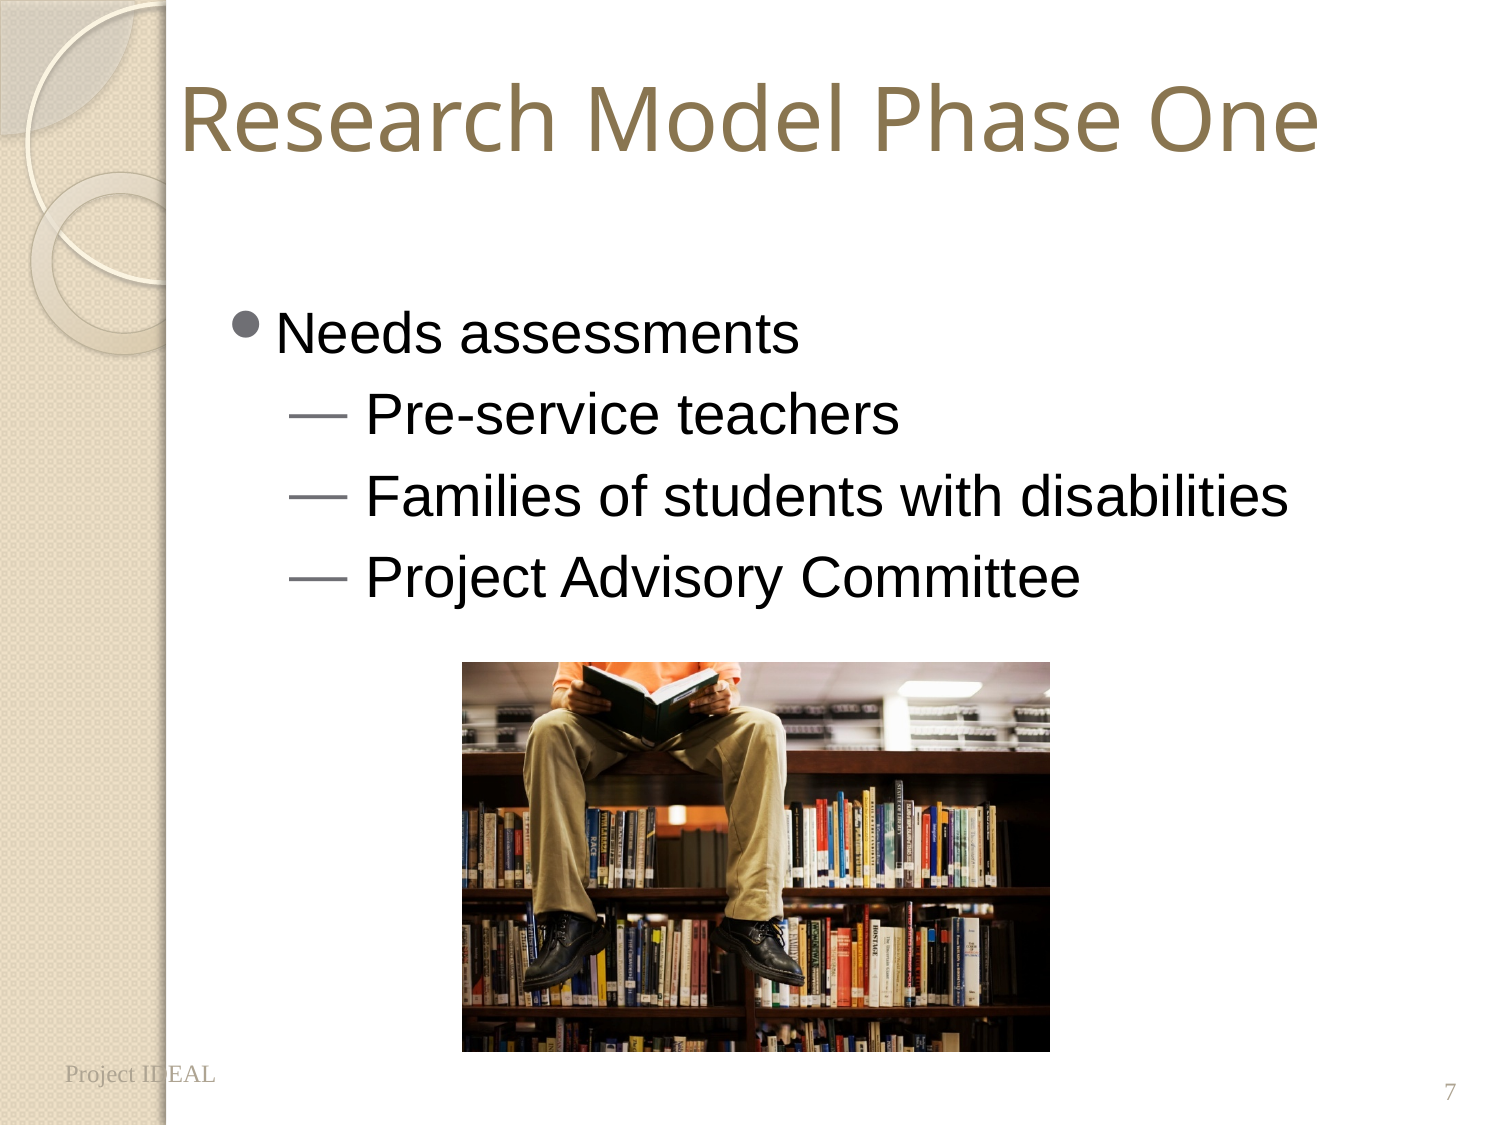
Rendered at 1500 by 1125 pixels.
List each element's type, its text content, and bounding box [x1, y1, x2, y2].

list Needs assessments Pre-service teachers Families of students with disabilities Project Advisory Committee [200, 287, 1425, 1047]
title Research Model Phase One [75, 0, 1425, 231]
footer Project IDEAL [50, 1050, 954, 1096]
picture [462, 662, 1051, 1052]
slide_number 7 [1413, 1034, 1488, 1113]
